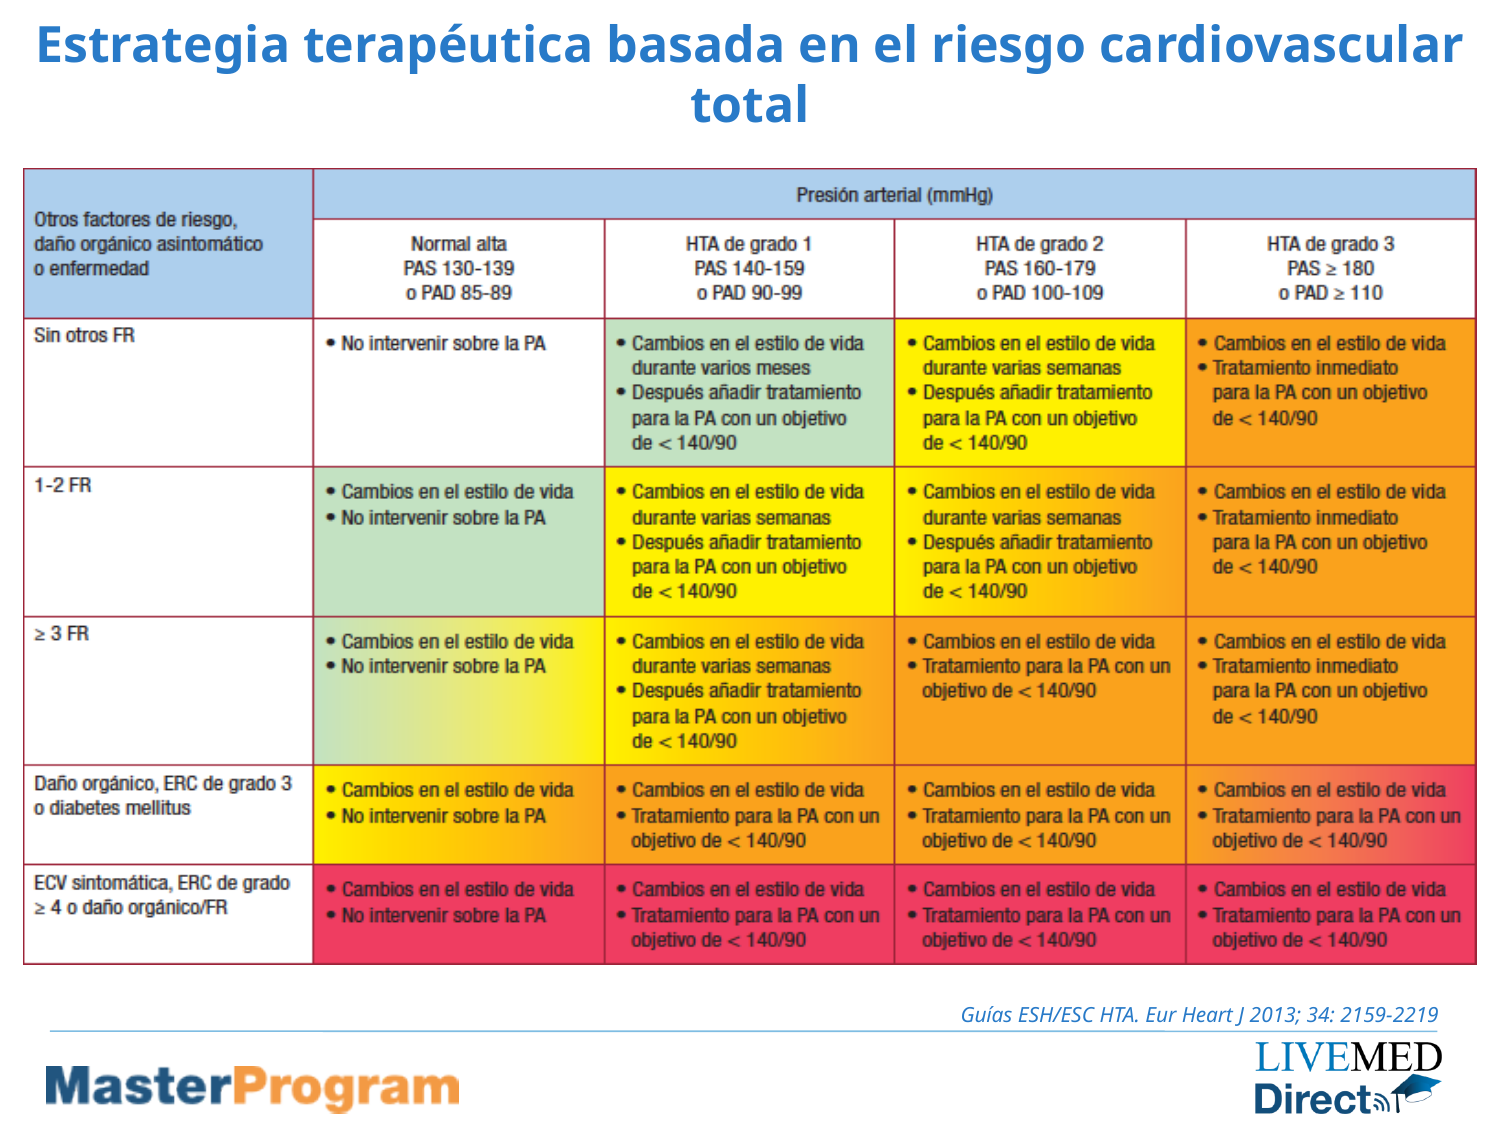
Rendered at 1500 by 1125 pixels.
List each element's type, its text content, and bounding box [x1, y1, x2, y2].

title Estrategia terapéutica basada en el riesgo cardiovascular total [0, 23, 1500, 121]
picture [0, 168, 1500, 965]
text_box Guías ESH/ESC HTA. Eur Heart J 2013; 34: 2159-2219 [100, 994, 1454, 1035]
picture [46, 1066, 459, 1114]
picture [1255, 1042, 1442, 1114]
